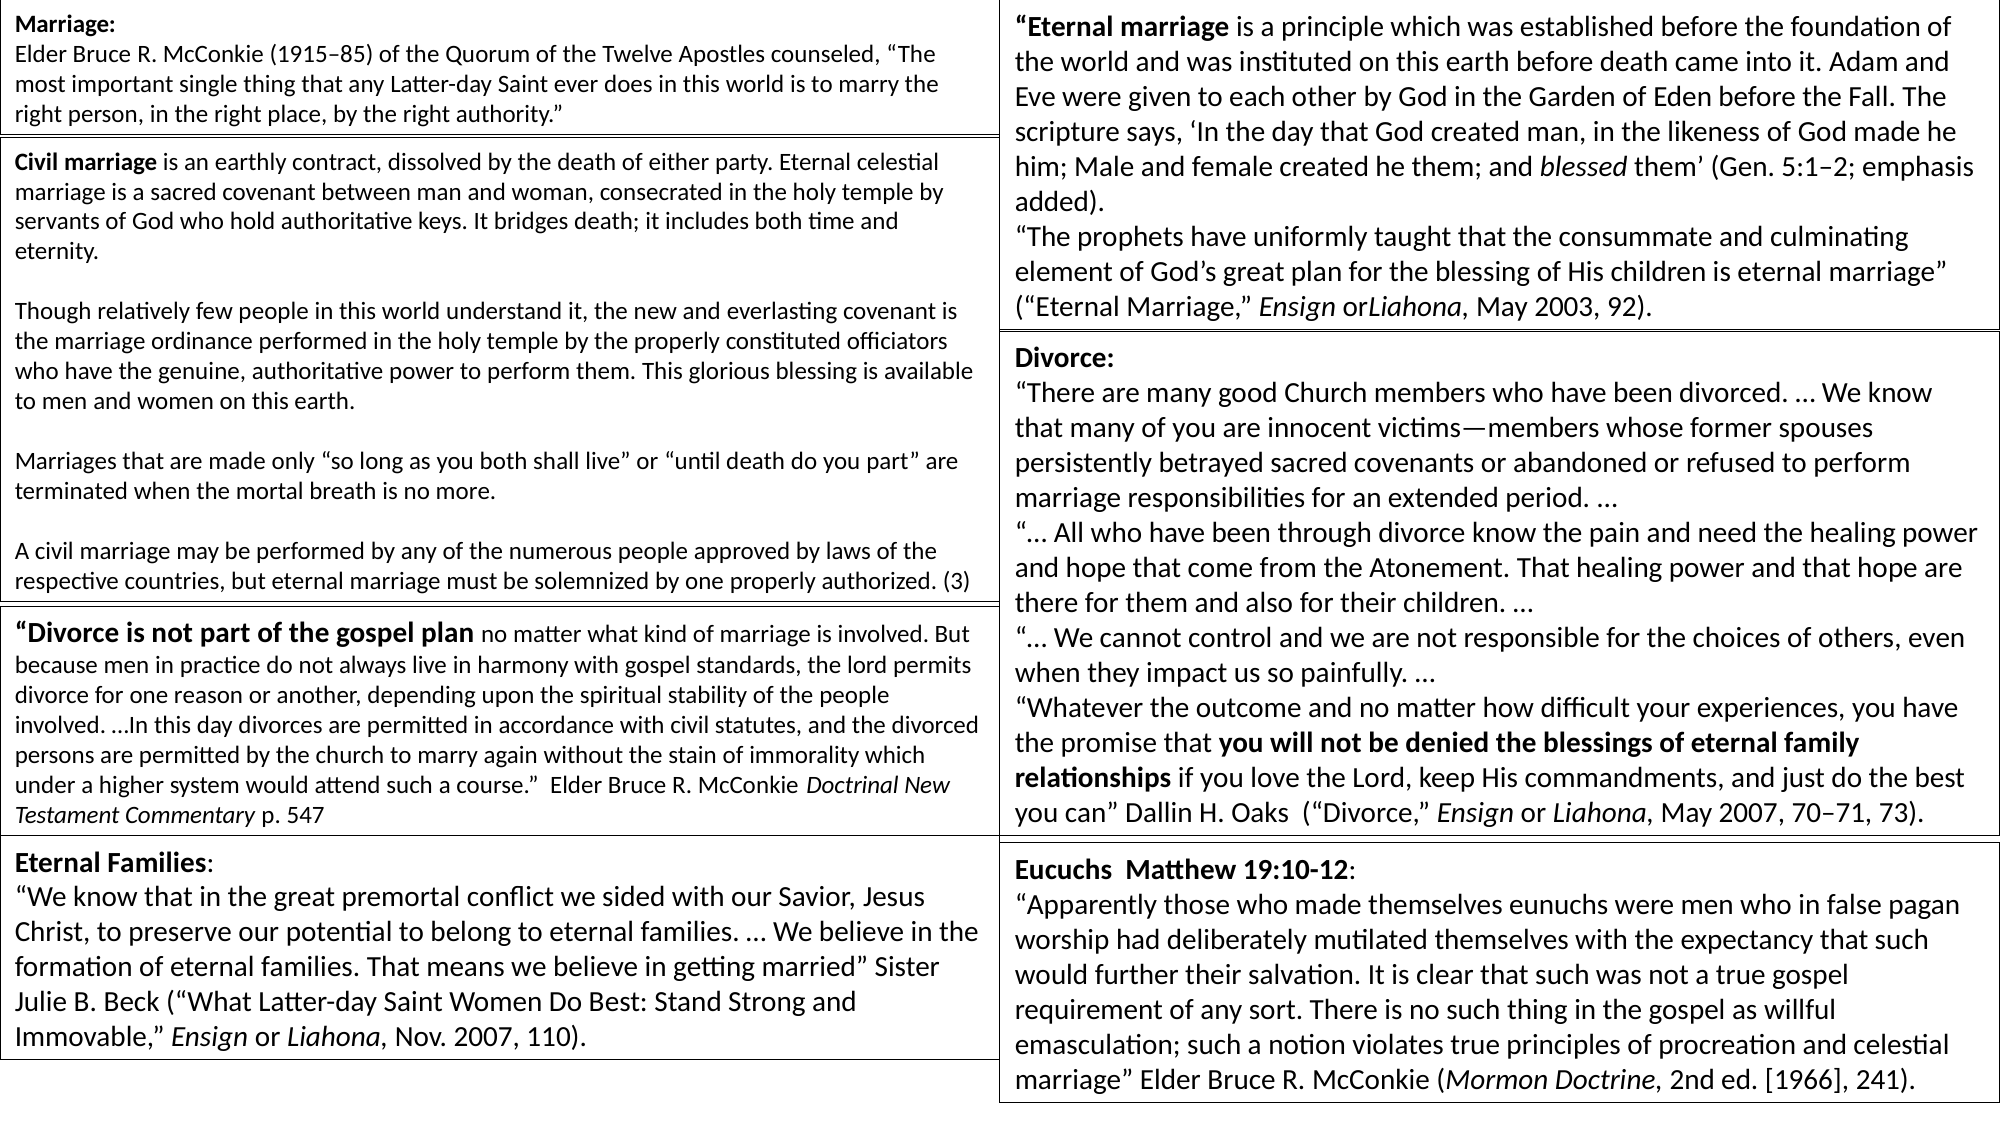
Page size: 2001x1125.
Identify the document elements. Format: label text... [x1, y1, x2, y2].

text_box Marriage: Elder Bruce R. McConkie (1915–85) of the Quorum of the Twelve Apostles counseled, “The most important single thing that any Latter-day Saint ever does in this world is to marry the right person, in the right place, by the right authority.” [0, 0, 999, 135]
text_box Eucuchs Matthew 19:10-12: “Apparently those who made themselves eunuchs were men who in false pagan worship had deliberately mutilated themselves with the expectancy that such would further their salvation. It is clear that such was not a true gospel requirement of any sort. There is no such thing in the gospel as willful emasculation; such a notion violates true principles of procreation and celestial marriage” Elder Bruce R. McConkie (Mormon Doctrine, 2nd ed. [1966], 241). [999, 842, 2000, 1103]
text_box Divorce: “There are many good Church members who have been divorced. … We know that many of you are innocent victims—members whose former spouses persistently betrayed sacred covenants or abandoned or refused to perform marriage responsibilities for an extended period. … “… All who have been through divorce know the pain and need the healing power and hope that come from the Atonement. That healing power and that hope are there for them and also for their children. … “… We cannot control and we are not responsible for the choices of others, even when they impact us so painfully. … “Whatever the outcome and no matter how difficult your experiences, you have the promise that you will not be denied the blessings of eternal family relationships if you love the Lord, keep His commandments, and just do the best you can” Dallin H. Oaks (“Divorce,” Ensign or Liahona, May 2007, 70–71, 73). [999, 331, 2000, 836]
text_box Civil marriage is an earthly contract, dissolved by the death of either party. Eternal celestial marriage is a sacred covenant between man and woman, consecrated in the holy temple by servants of God who hold authoritative keys. It bridges death; it includes both time and eternity. Though relatively few people in this world understand it, the new and everlasting covenant is the marriage ordinance performed in the holy temple by the properly constituted officiators who have the genuine, authoritative power to perform them. This glorious blessing is available to men and women on this earth. Marriages that are made only “so long as you both shall live” or “until death do you part” are terminated when the mortal breath is no more. A civil marriage may be performed by any of the numerous people approved by laws of the respective countries, but eternal marriage must be solemnized by one properly authorized. (3) [0, 137, 1000, 602]
text_box “Divorce is not part of the gospel plan no matter what kind of marriage is involved. But because men in practice do not always live in harmony with gospel standards, the lord permits divorce for one reason or another, depending upon the spiritual stability of the people involved. …In this day divorces are permitted in accordance with civil statutes, and the divorced persons are permitted by the church to marry again without the stain of immorality which under a higher system would attend such a course.” Elder Bruce R. McConkie Doctrinal New Testament Commentary p. 547 [0, 606, 999, 835]
text_box “Eternal marriage is a principle which was established before the foundation of the world and was instituted on this earth before death came into it. Adam and Eve were given to each other by God in the Garden of Eden before the Fall. The scripture says, ‘In the day that God created man, in the likeness of God made he him; Male and female created he them; and blessed them’ (Gen. 5:1–2; emphasis added). “The prophets have uniformly taught that the consummate and culminating element of God’s great plan for the blessing of His children is eternal marriage” (“Eternal Marriage,” Ensign orLiahona, May 2003, 92). [999, 0, 2000, 330]
text_box Eternal Families: “We know that in the great premortal conflict we sided with our Savior, Jesus Christ, to preserve our potential to belong to eternal families. … We believe in the formation of eternal families. That means we believe in getting married” Sister Julie B. Beck (“What Latter-day Saint Women Do Best: Stand Strong and Immovable,” Ensign or Liahona, Nov. 2007, 110). [0, 835, 1000, 1060]
